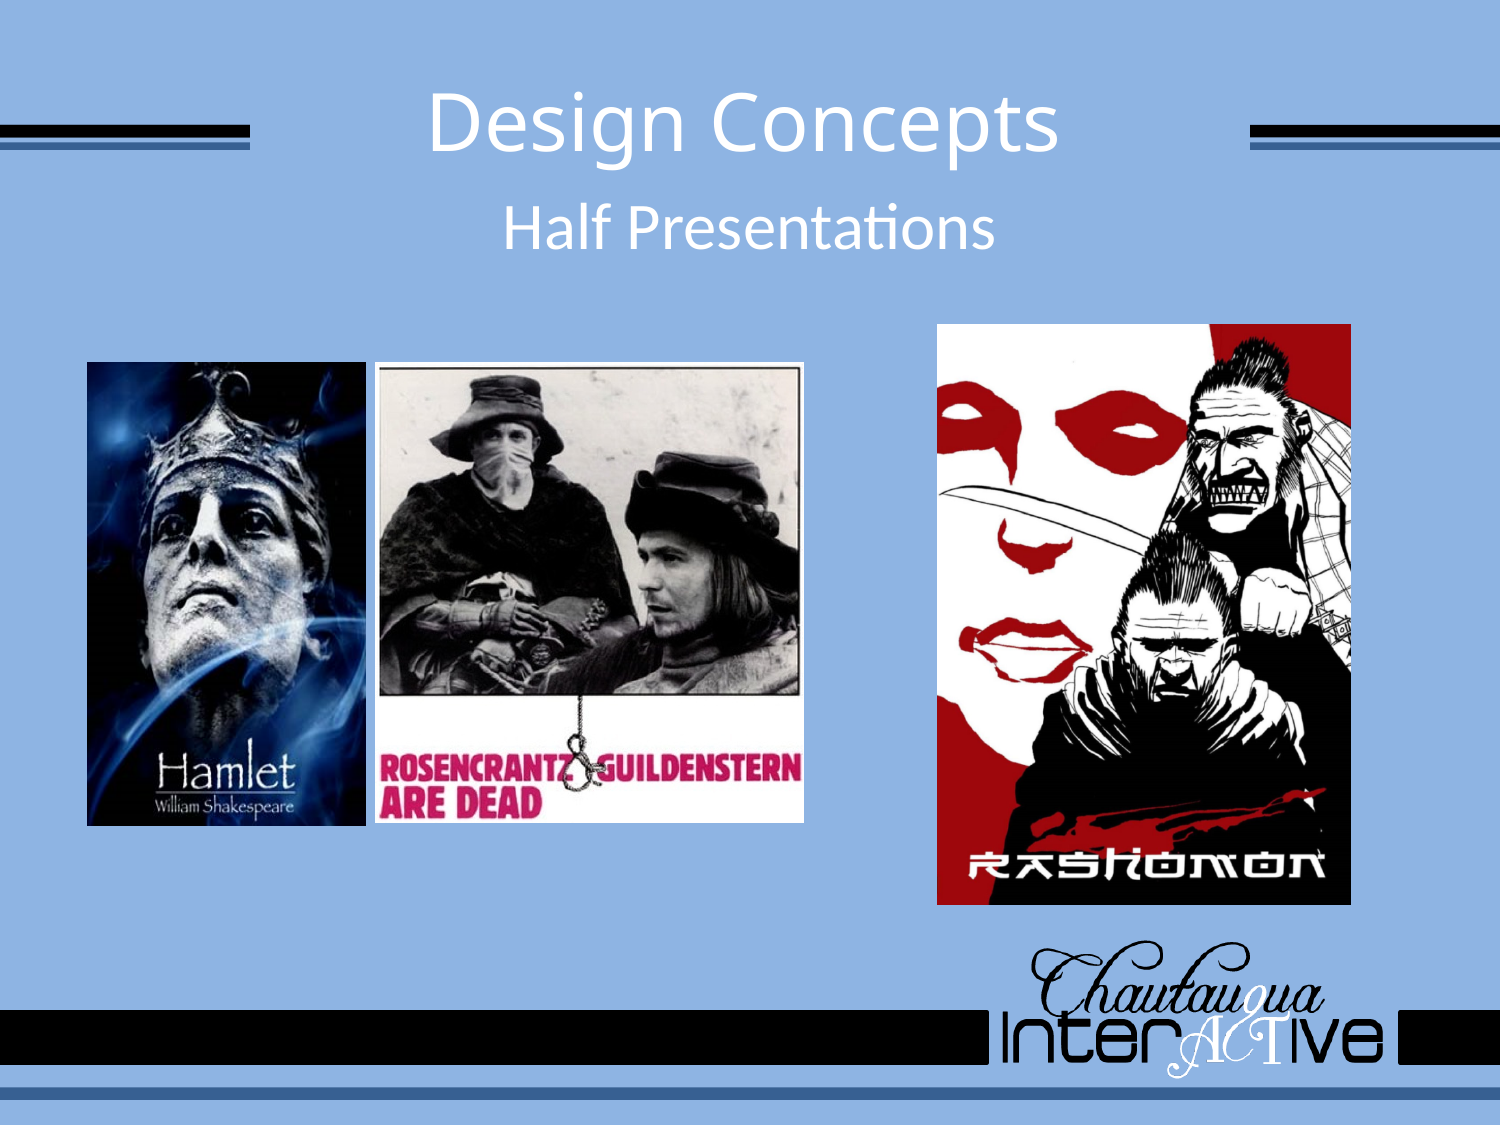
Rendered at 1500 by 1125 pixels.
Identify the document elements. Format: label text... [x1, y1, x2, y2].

list Half Presentations [75, 174, 1425, 275]
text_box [87, 362, 366, 826]
picture [999, 940, 1383, 1087]
picture [374, 362, 804, 823]
title Design Concepts [287, 62, 1200, 174]
picture [937, 324, 1351, 905]
